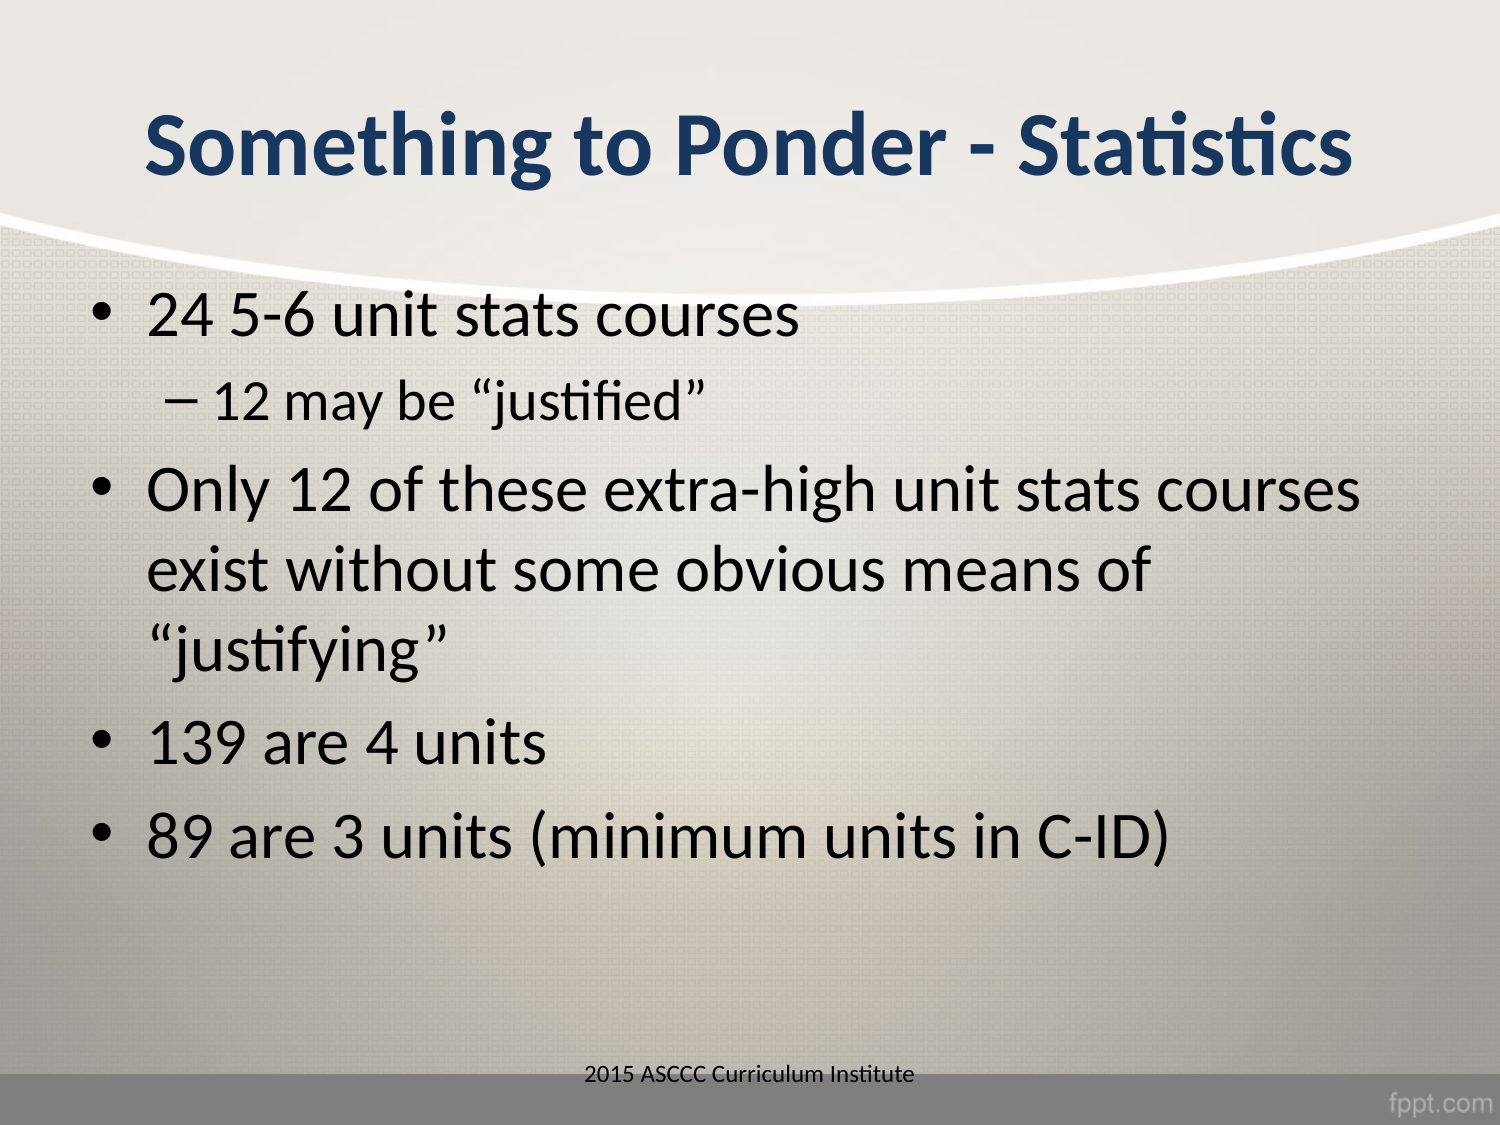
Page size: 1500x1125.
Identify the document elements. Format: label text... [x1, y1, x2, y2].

list 24 5-6 unit stats courses 12 may be “justified” Only 12 of these extra-high unit stats courses exist without some obvious means of “justifying” 139 are 4 units 89 are 3 units (minimum units in C-ID) [75, 262, 1425, 1005]
title Something to Ponder - Statistics [75, 45, 1425, 233]
footer 2015 ASCCC Curriculum Institute [512, 1042, 988, 1103]
